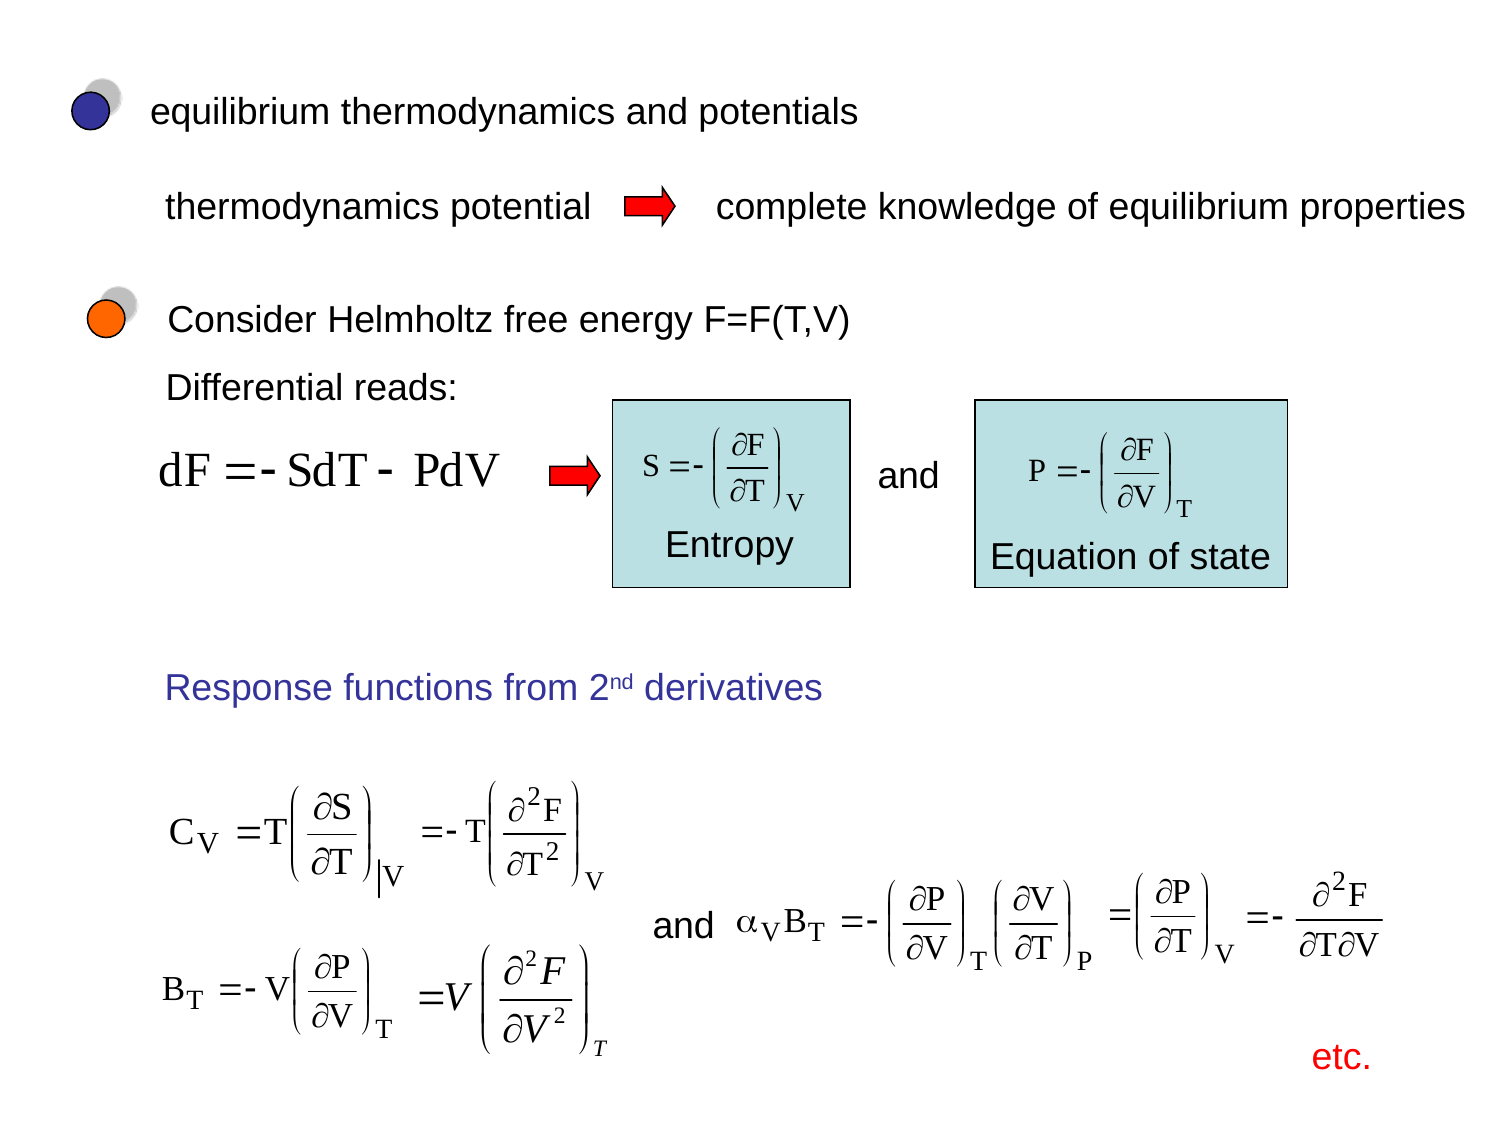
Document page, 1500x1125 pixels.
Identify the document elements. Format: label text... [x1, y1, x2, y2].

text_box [1099, 862, 1236, 975]
text_box equilibrium thermodynamics and potentials [135, 79, 874, 140]
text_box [1237, 862, 1392, 968]
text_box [155, 937, 401, 1050]
text_box Equation of state [975, 524, 1286, 585]
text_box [1021, 422, 1201, 528]
text_box Consider Helmholtz free energy F=F(T,V) [152, 287, 866, 348]
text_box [409, 935, 617, 1065]
text_box complete knowledge of equilibrium properties [701, 174, 1481, 235]
text_box and [862, 443, 966, 504]
text_box etc. [1296, 1024, 1388, 1085]
text_box Response functions from 2nd derivatives [149, 655, 849, 716]
text_box Entropy [650, 529, 809, 573]
text_box [624, 187, 676, 225]
text_box [71, 92, 110, 130]
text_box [412, 774, 613, 901]
text_box [87, 300, 125, 338]
text_box Differential reads: [150, 355, 474, 416]
text_box [549, 457, 601, 495]
text_box [974, 399, 1288, 588]
text_box and [637, 893, 724, 954]
text_box [612, 399, 850, 588]
text_box thermodynamics potential [150, 174, 607, 235]
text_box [729, 869, 1099, 982]
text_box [637, 417, 813, 522]
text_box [162, 774, 411, 906]
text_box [149, 437, 513, 502]
